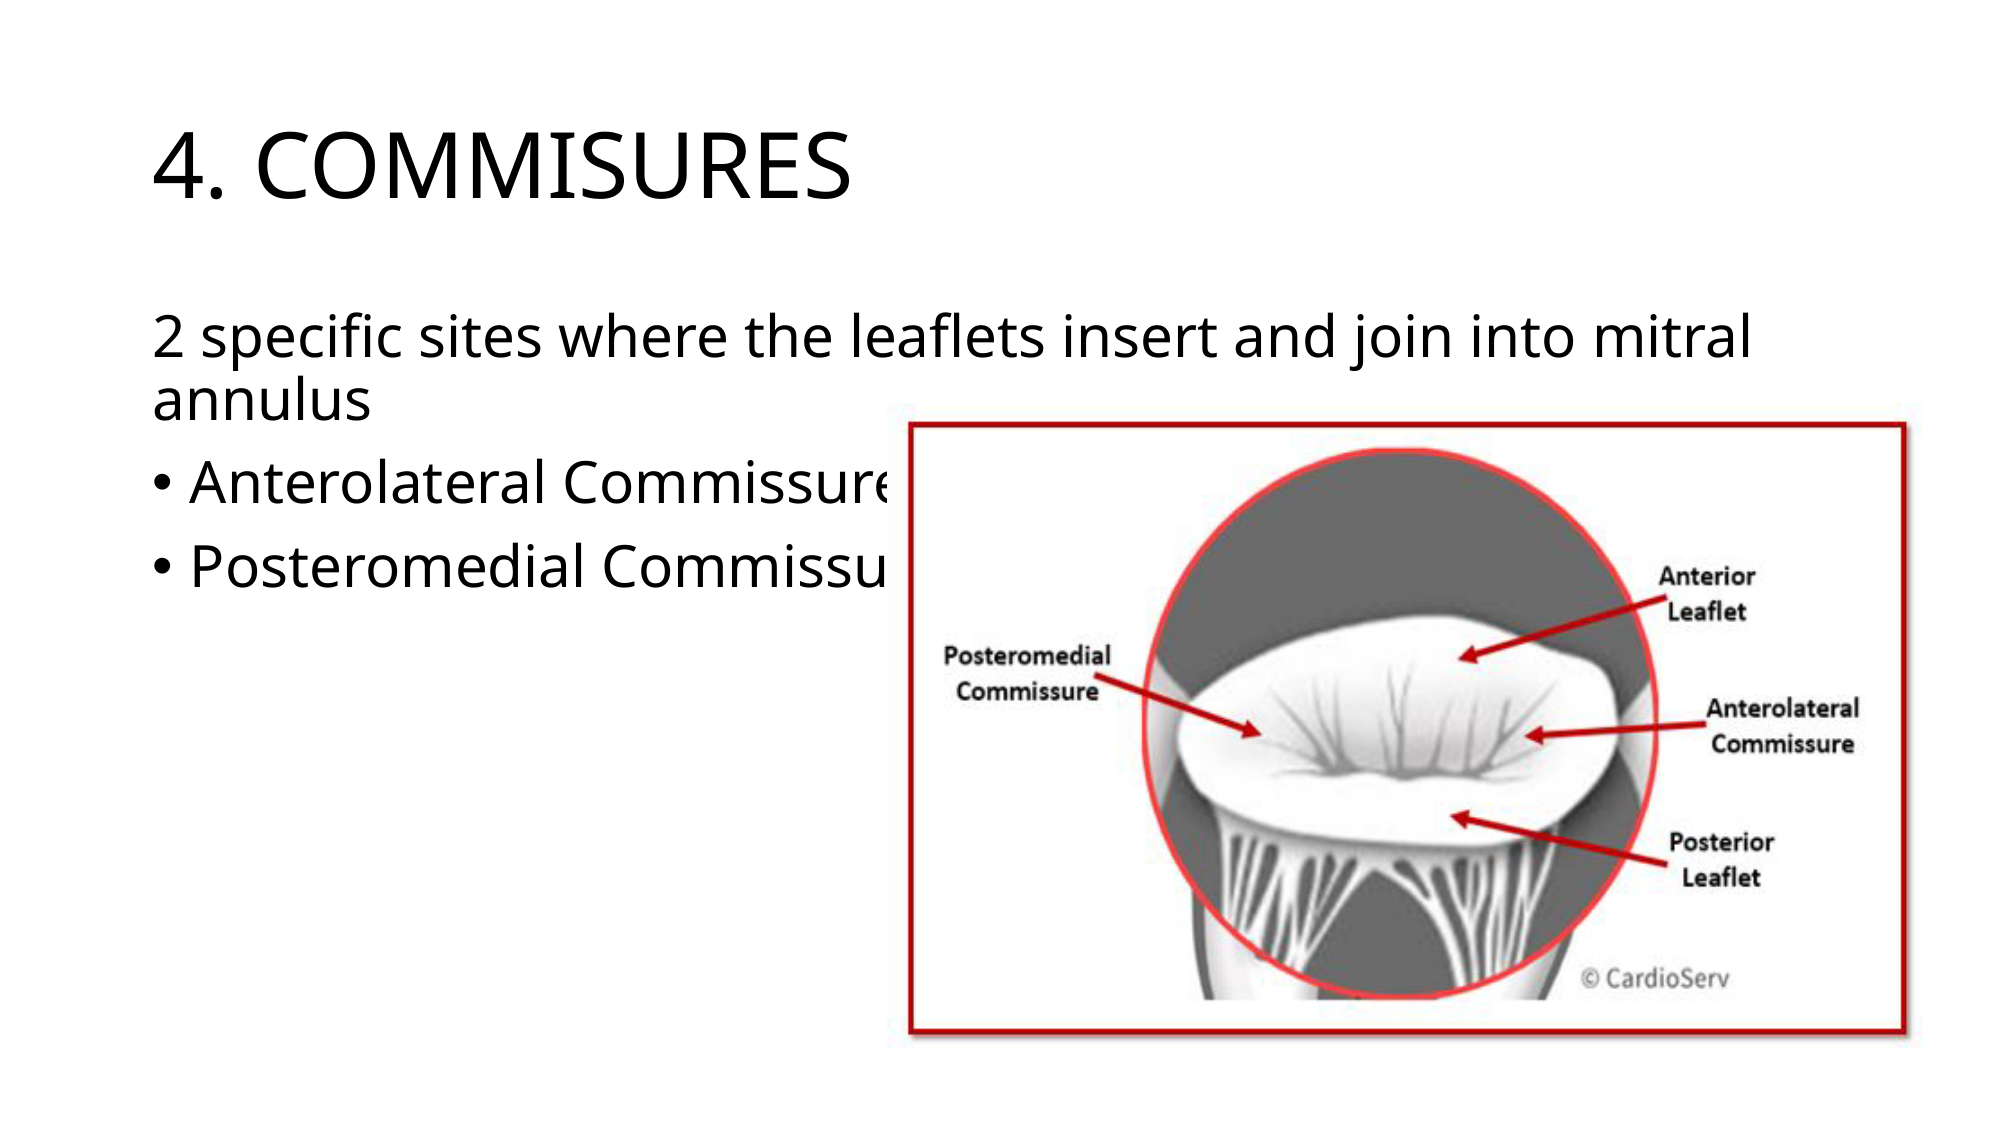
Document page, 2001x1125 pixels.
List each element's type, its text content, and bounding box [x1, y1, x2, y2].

list 2 specific sites where the leaflets insert and join into mitral annulus Anterolateral Commissure Posteromedial Commissure [137, 299, 1863, 1014]
title 4. COMMISURES [137, 59, 1863, 278]
picture [887, 403, 1932, 1060]
